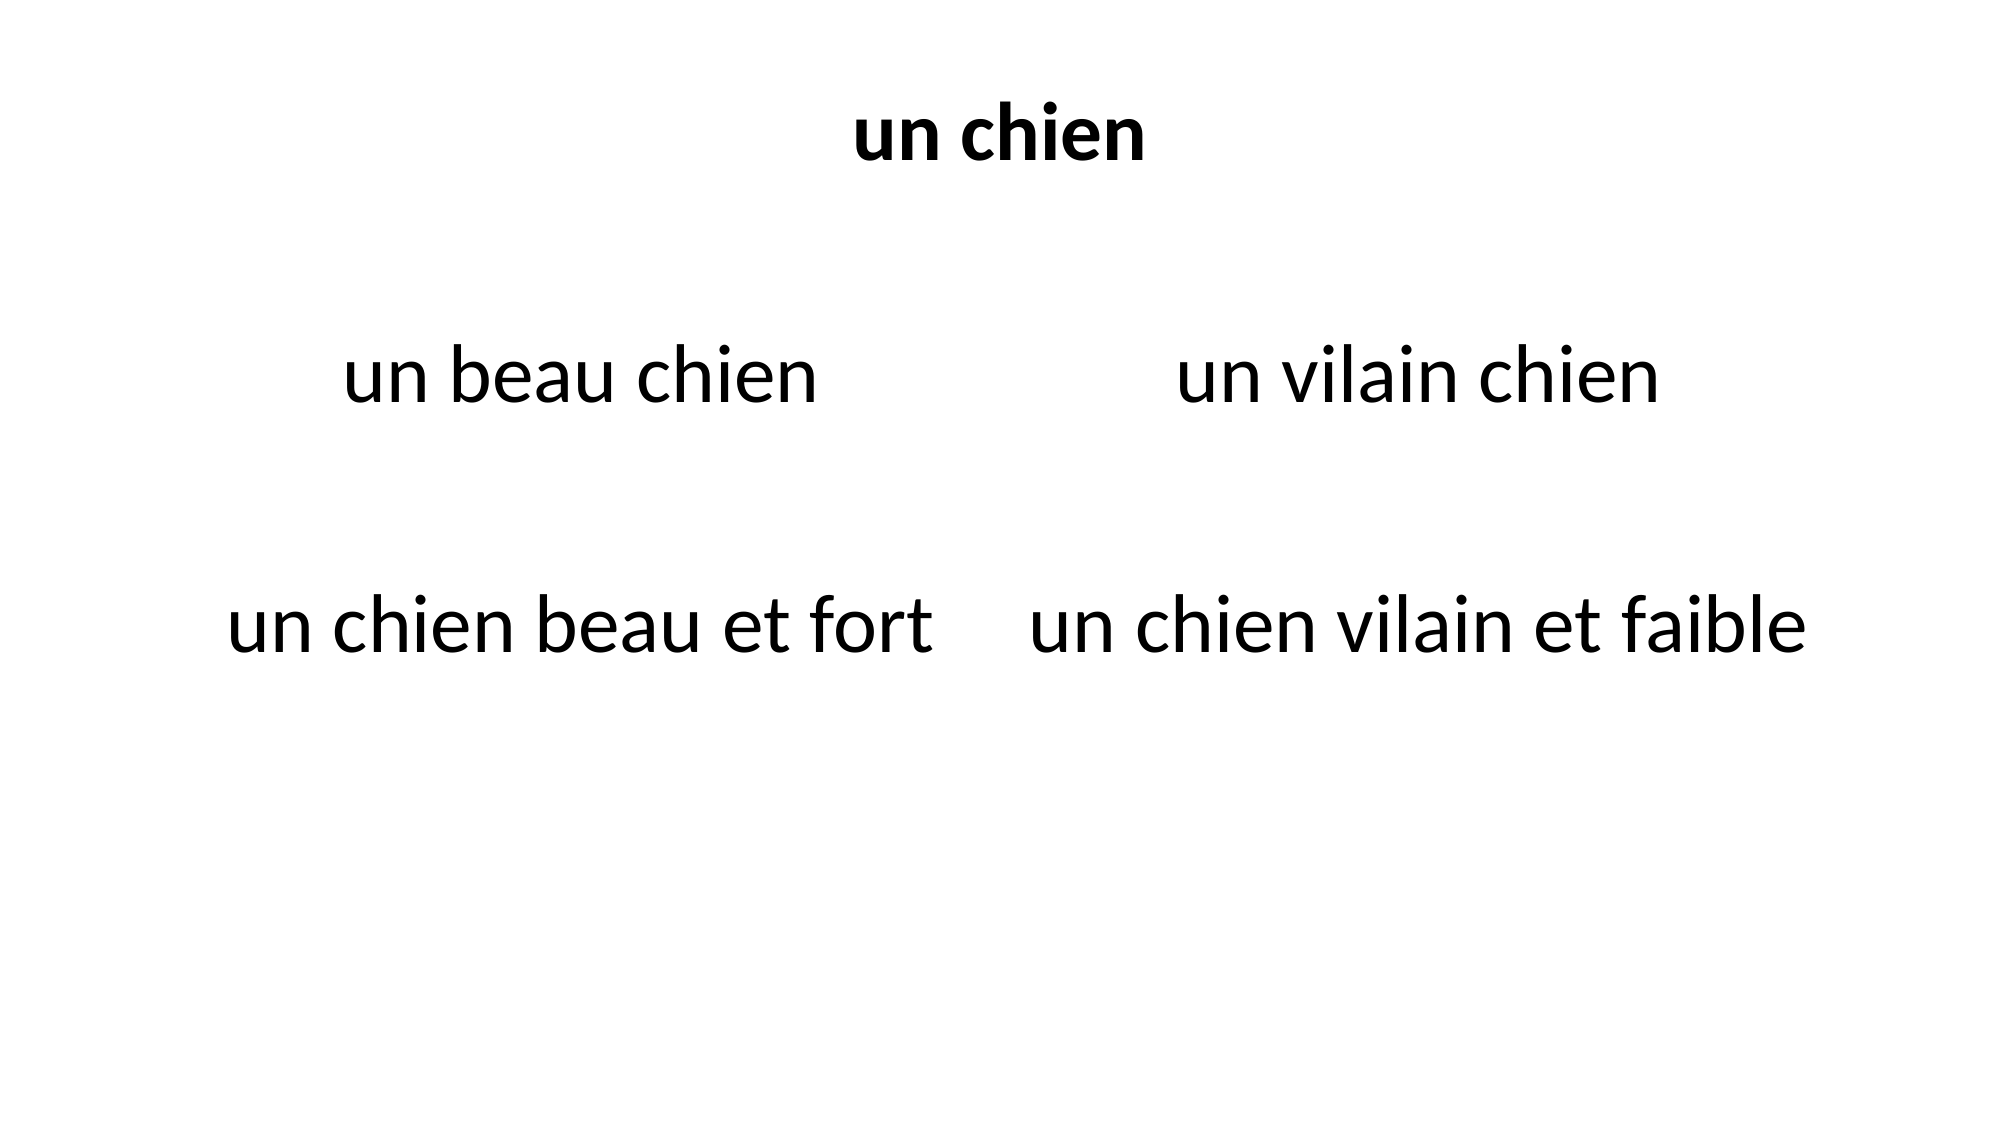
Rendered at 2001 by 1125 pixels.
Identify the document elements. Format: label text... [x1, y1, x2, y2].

table_header un chien [162, 98, 1838, 257]
table_cell un beau chien [162, 257, 1000, 507]
table_cell un chien beau et fort [162, 507, 1000, 756]
table_cell un chien vilain et faible [1000, 507, 1838, 756]
table_cell un vilain chien [1000, 257, 1838, 507]
